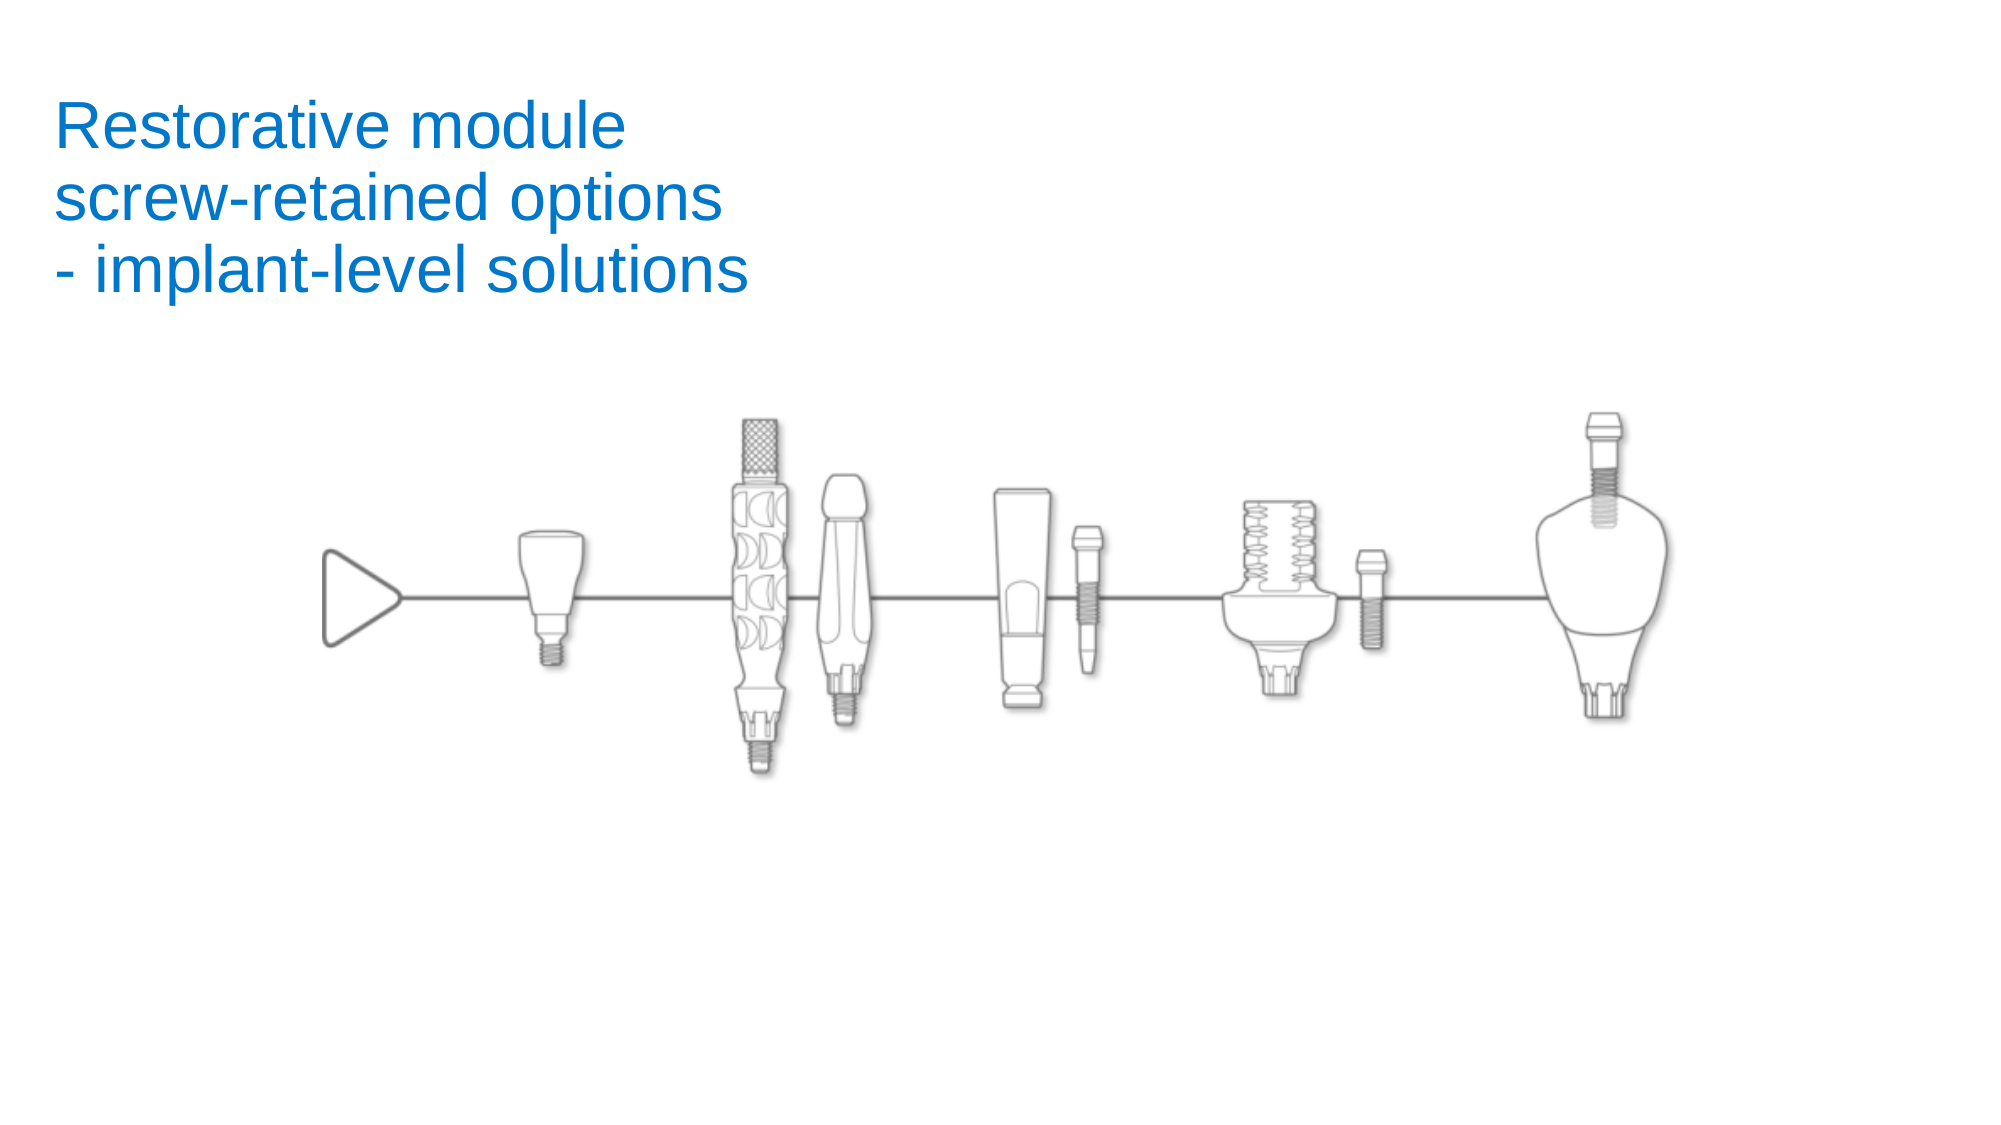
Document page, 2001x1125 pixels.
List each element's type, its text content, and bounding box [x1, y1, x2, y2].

picture [322, 411, 1678, 783]
title Restorative module screw-retained options - implant-level solutions [54, 91, 1946, 256]
